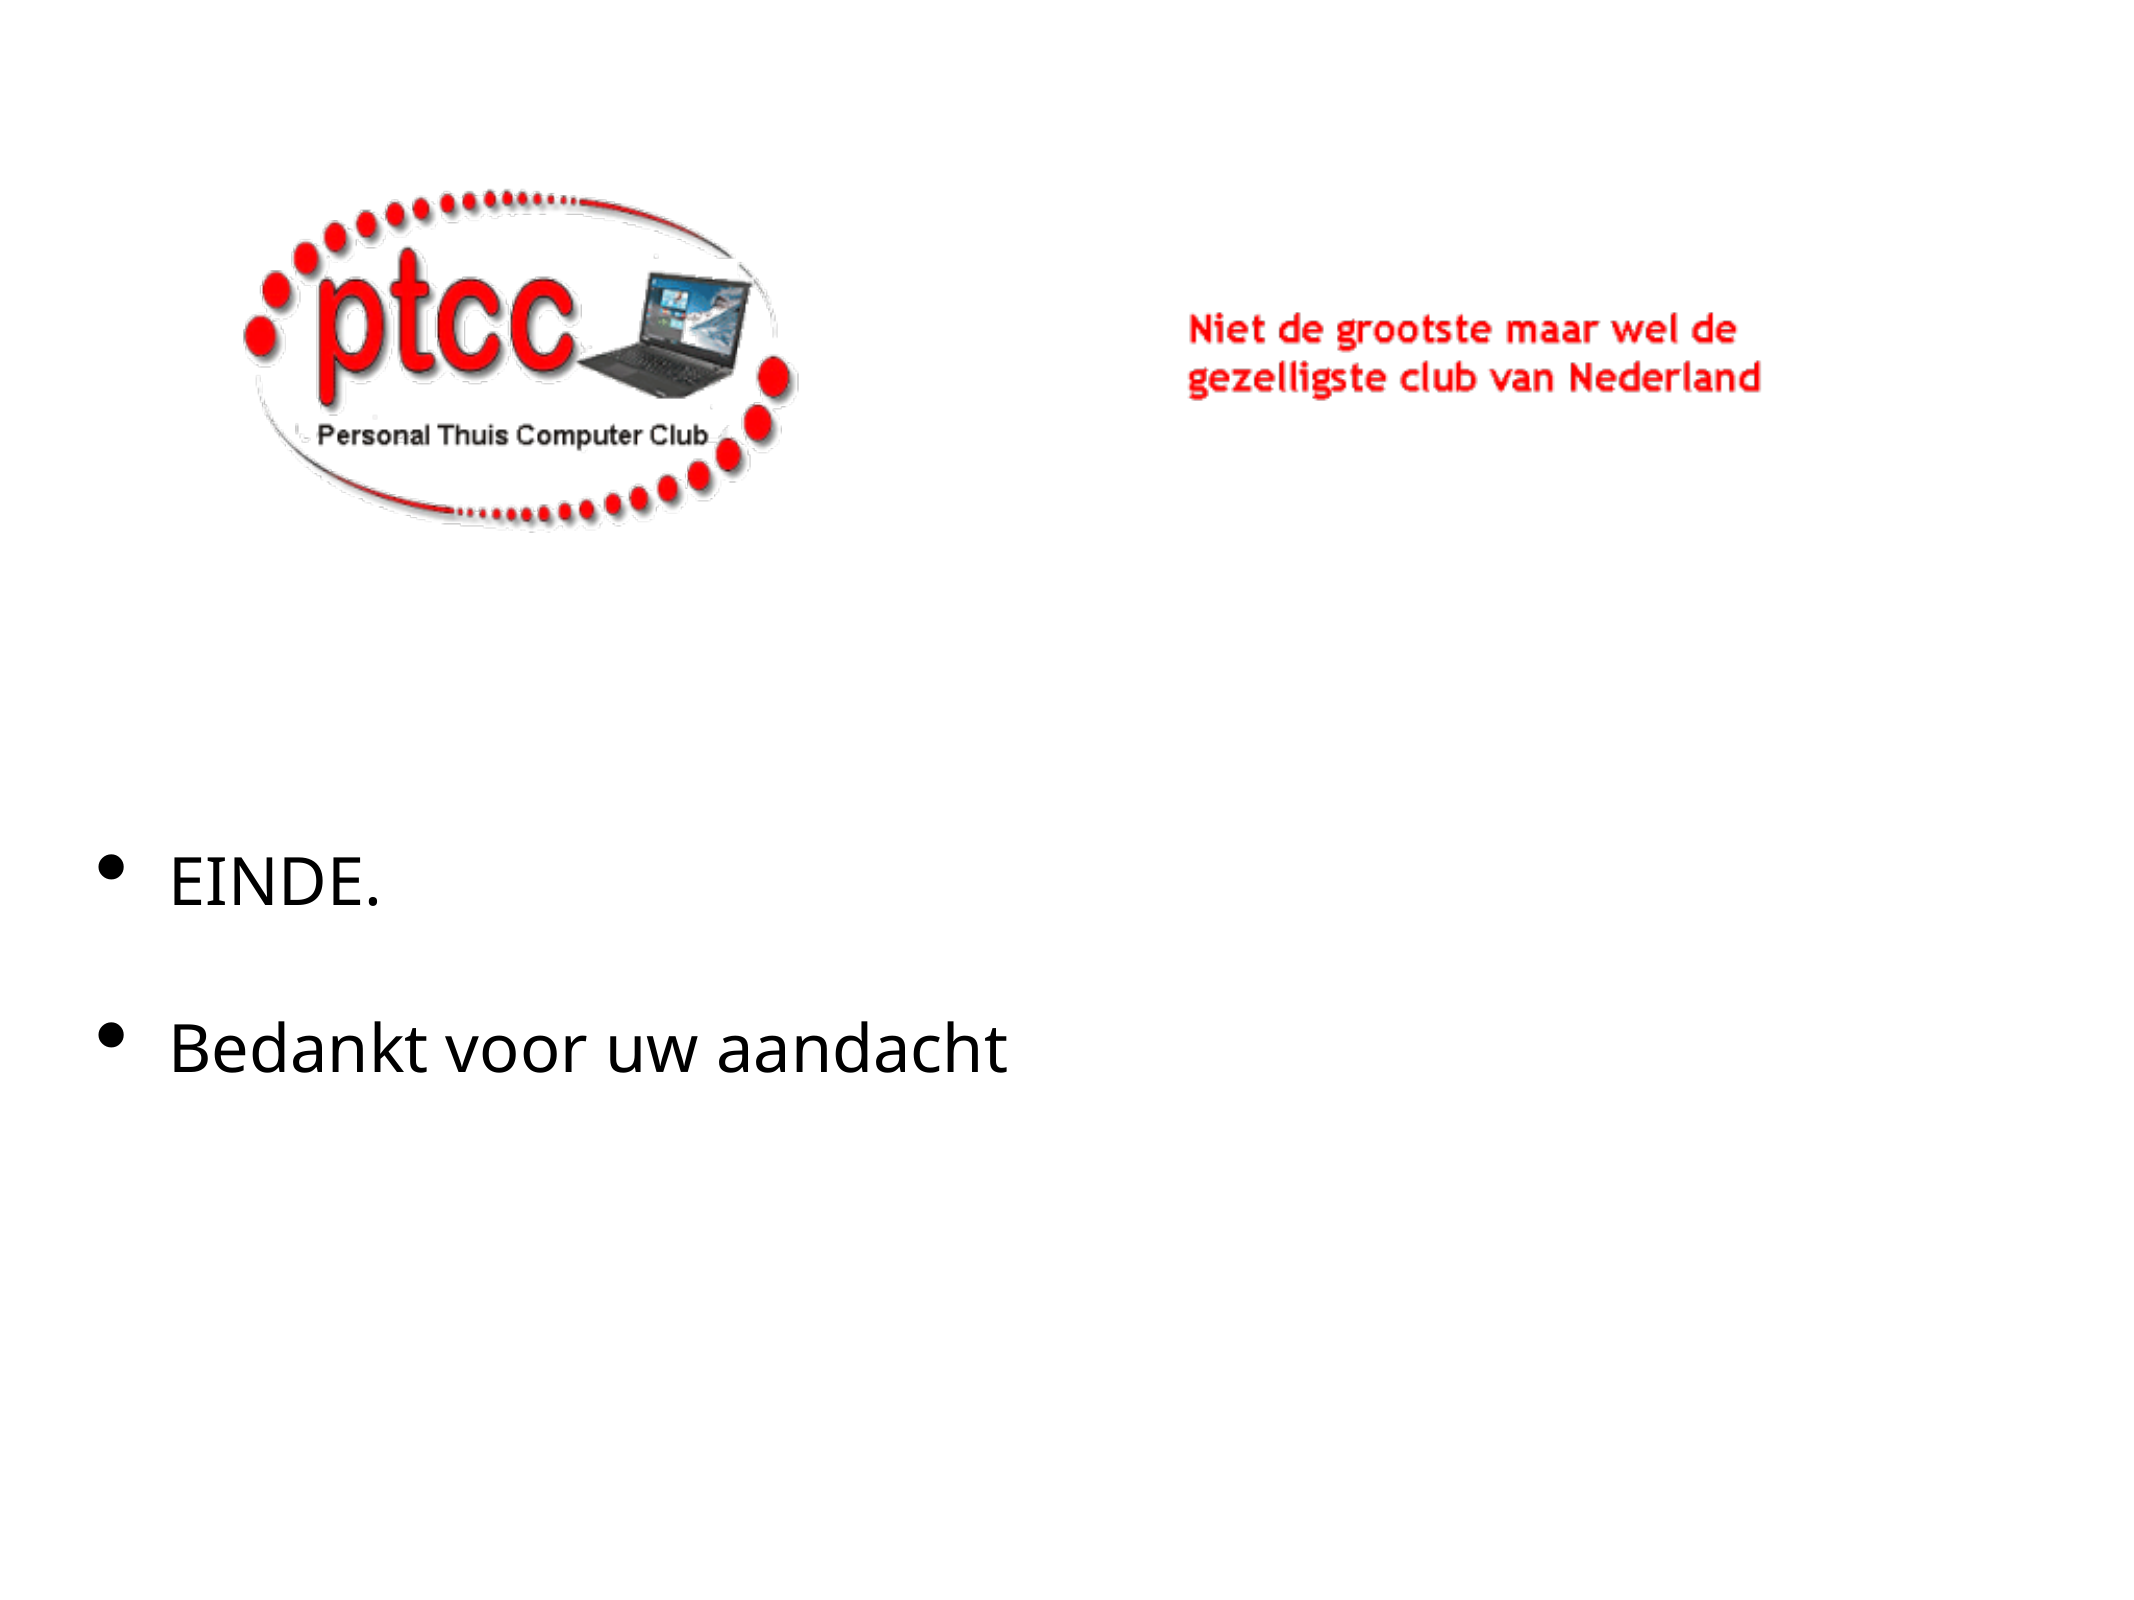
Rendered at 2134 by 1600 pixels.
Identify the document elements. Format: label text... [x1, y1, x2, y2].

list EINDE. Bedankt voor uw aandacht [86, 446, 1909, 1479]
picture [213, 171, 1881, 539]
